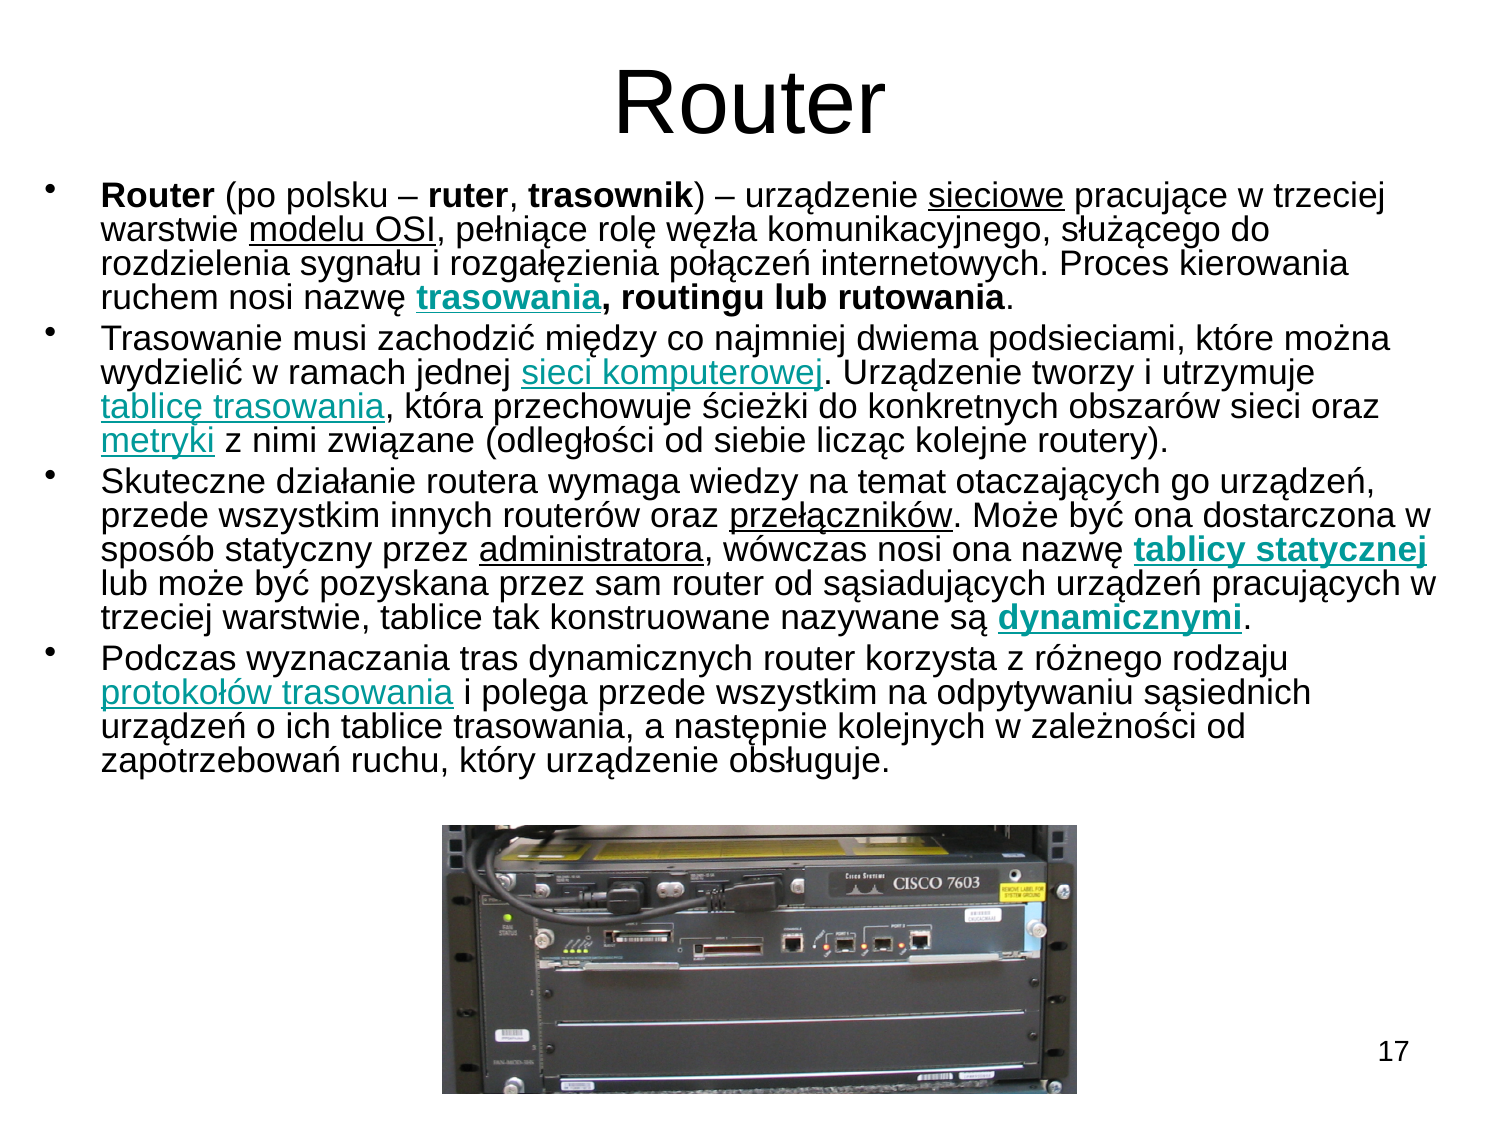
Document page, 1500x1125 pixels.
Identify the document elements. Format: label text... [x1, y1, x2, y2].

list Router (po polsku – ruter, trasownik) – urządzenie sieciowe pracujące w trzeciej warstwie modelu OSI, pełniące rolę węzła komunikacyjnego, służącego do rozdzielenia sygnału i rozgałęzienia połączeń internetowych. Proces kierowania ruchem nosi nazwę trasowania, routingu lub rutowania. Trasowanie musi zachodzić między co najmniej dwiema podsieciami, które można wydzielić w ramach jednej sieci komputerowej. Urządzenie tworzy i utrzymuje tablicę trasowania, która przechowuje ścieżki do konkretnych obszarów sieci oraz metryki z nimi związane (odległości od siebie licząc kolejne routery). Skuteczne działanie routera wymaga wiedzy na temat otaczających go urządzeń, przede wszystkim innych routerów oraz przełączników. Może być ona dostarczona w sposób statyczny przez administratora, wówczas nosi ona nazwę tablicy statycznej lub może być pozyskana przez sam router od sąsiadujących urządzeń pracujących w trzeciej warstwie, tablice tak konstruowane nazywane są dynamicznymi. Podczas wyznaczania tras dynamicznych router korzysta z różnego rodzaju protokołów trasowania i polega przede wszystkim na odpytywaniu sąsiednich urządzeń o ich tablice trasowania, a następnie kolejnych w zależności od zapotrzebowań ruchu, który urządzenie obsługuje. [29, 172, 1459, 799]
title Router [75, 32, 1425, 161]
picture [442, 825, 1077, 1095]
slide_number 17 [1074, 1024, 1425, 1103]
